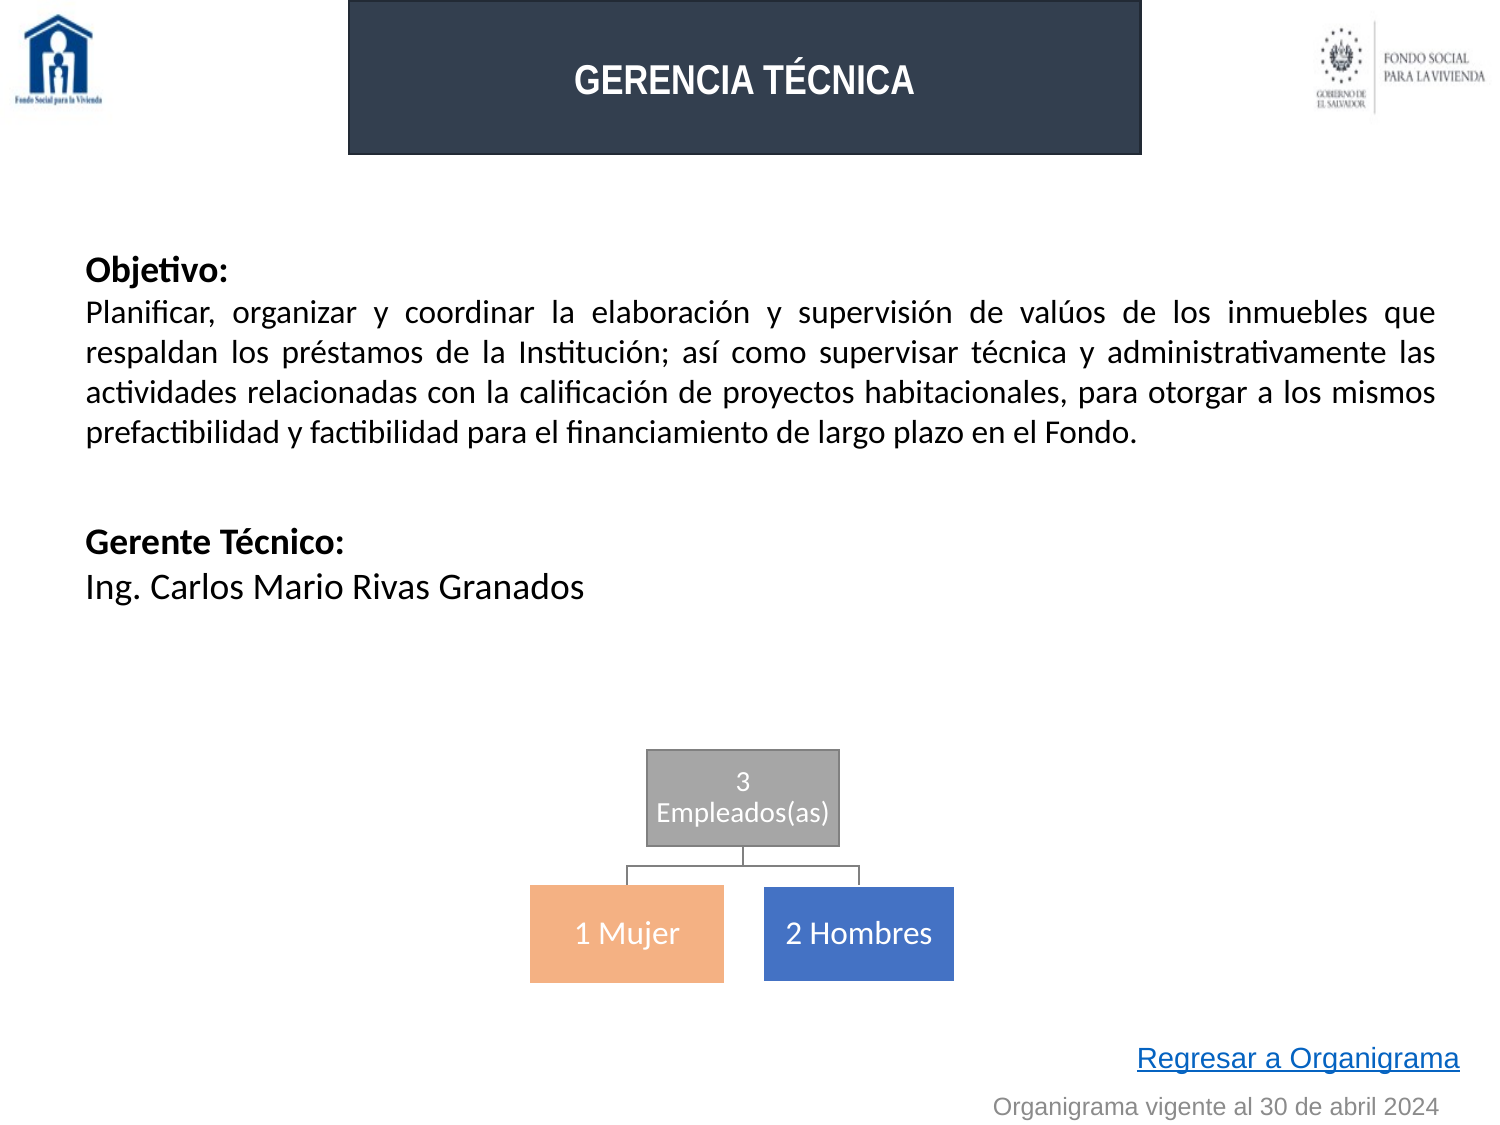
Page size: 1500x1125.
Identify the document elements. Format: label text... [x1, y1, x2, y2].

picture [0, 0, 1500, 1125]
text_box Gerente Técnico: Ing. Carlos Mario Rivas Granados [70, 509, 680, 614]
text_box Regresar a Organigrama [1122, 1031, 1500, 1075]
text_box GERENCIA TÉCNICA [348, 0, 1142, 155]
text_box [496, 749, 991, 982]
text_box Objetivo: Planificar, organizar y coordinar la elaboración y supervisión de valúos de los inmuebles que respaldan los préstamos de la Institución; así como supervisar técnica y administrativamente las actividades relacionadas con la calificación de proyectos habitacionales, para otorgar a los mismos prefactibilidad y factibilidad para el financiamiento de largo plazo en el Fondo. [70, 237, 1453, 457]
footer Organigrama vigente al 30 de abril 2024 [916, 1075, 1500, 1125]
